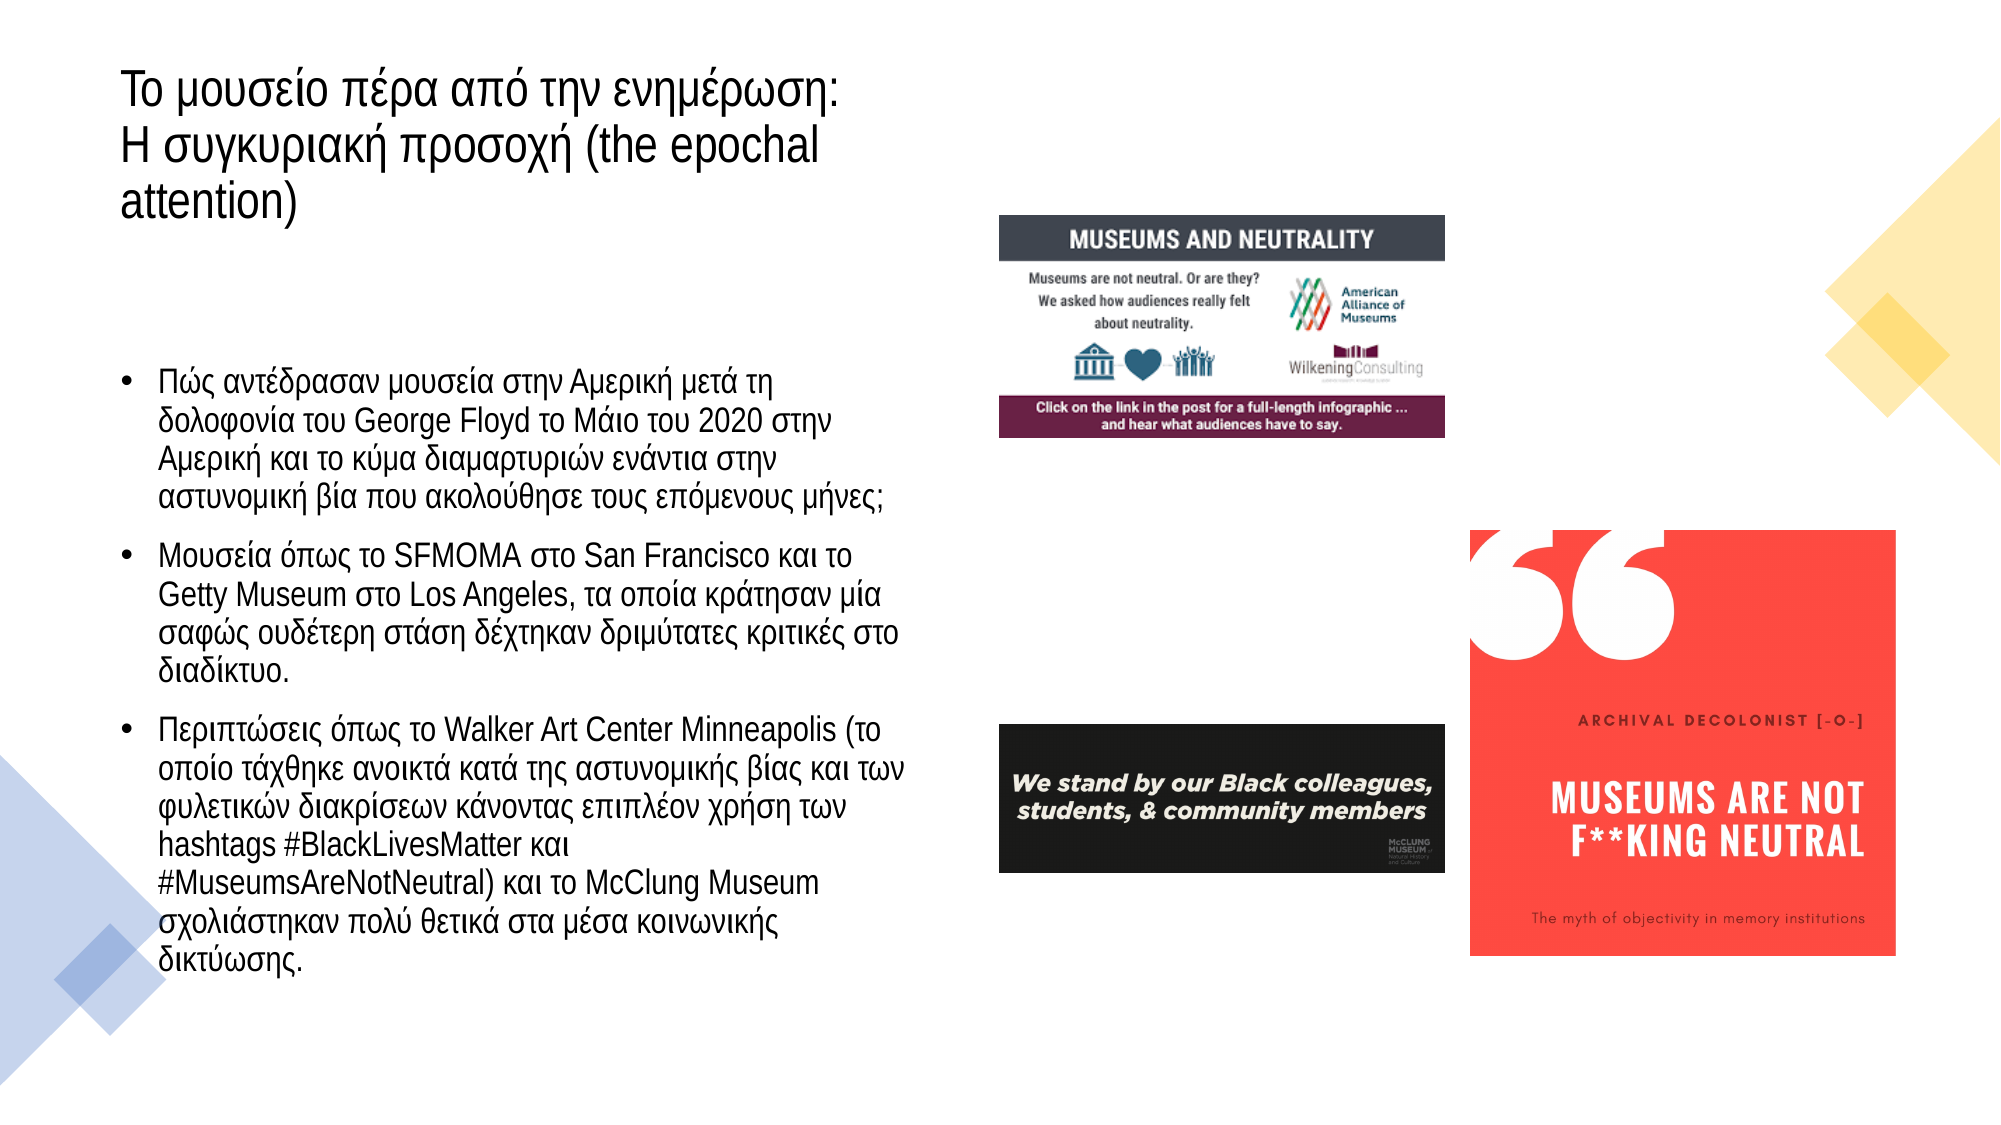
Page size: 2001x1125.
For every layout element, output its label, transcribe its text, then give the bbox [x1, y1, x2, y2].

list Πώς αντέδρασαν μουσεία στην Αμερική μετά τη δολοφονία του George Floyd το Μάιο του 2020 στην Αμερική και το κύμα διαμαρτυριών ενάντια στην αστυνομική βία που ακολούθησε τους επόμενους μήνες; Μουσεία όπως το SFMOMA στο San Francisco και το Getty Museum στο Los Angeles, τα οποία κράτησαν μία σαφώς ουδέτερη στάση δέχτηκαν δριμύτατες κριτικές στο διαδίκτυο. Περιπτώσεις όπως το Walker Art Center Minneapolis (το οποίο τάχθηκε ανοικτά κατά της αστυνομικής βίας και των φυλετικών διακρίσεων κάνοντας επιπλέον χρήση των hashtags #BlackLivesMatter και #MuseumsAreNotNeutral) και το McClung Museum σχολιάστηκαν πολύ θετικά στα μέσα κοινωνικής δικτύωσης. [105, 292, 921, 1014]
text_box [0, 0, 2000, 1125]
title Το μουσείο πέρα από την ενημέρωση: Η συγκυριακή προσοχή (the epochal attention) [105, 52, 921, 240]
text_box [52, 921, 168, 1038]
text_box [1824, 116, 2000, 466]
picture [999, 215, 1445, 438]
picture [999, 724, 1445, 873]
picture [1470, 530, 1896, 956]
text_box [0, 753, 168, 1088]
